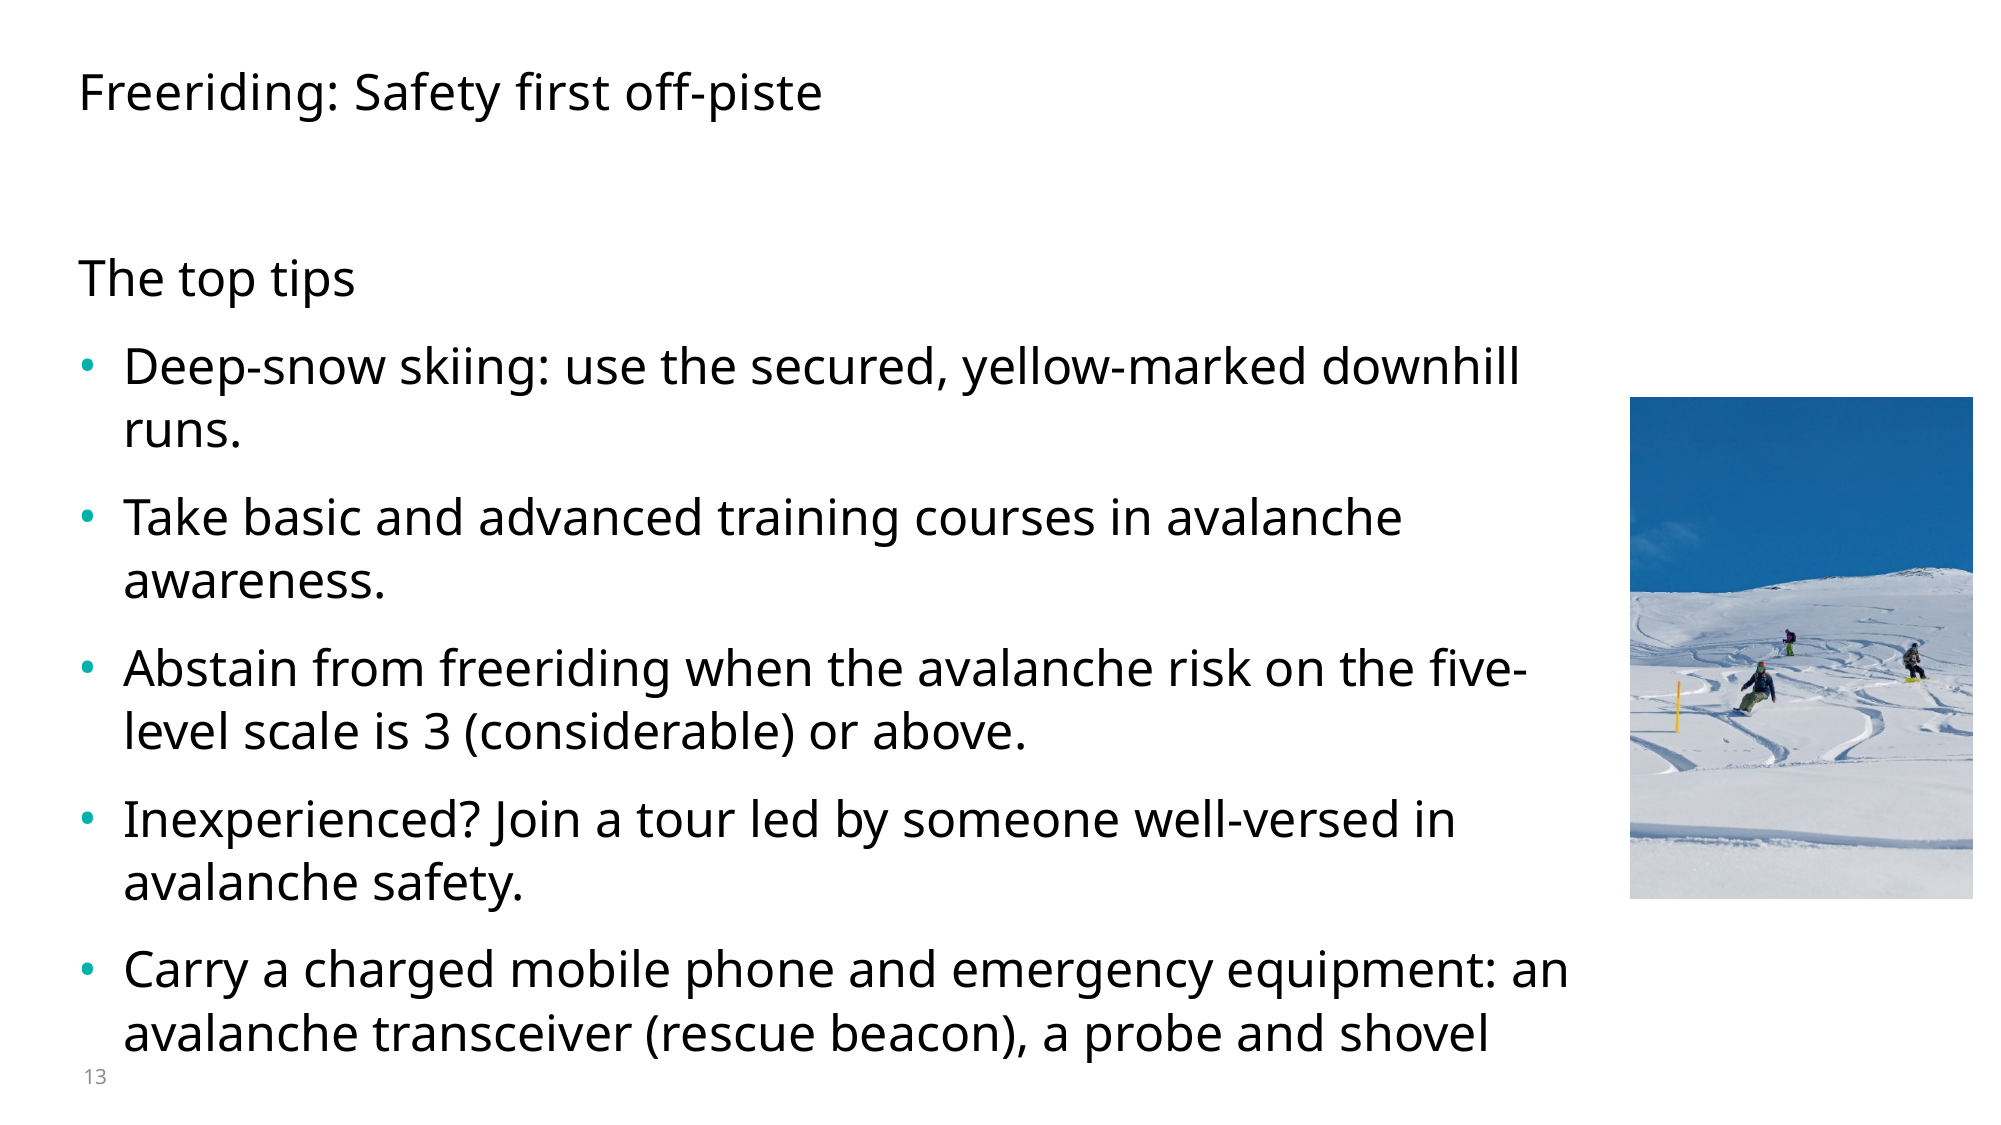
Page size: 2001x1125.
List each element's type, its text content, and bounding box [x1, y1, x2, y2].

title Freeriding: Safety first off-piste [78, 59, 1922, 112]
picture [1630, 397, 1973, 899]
slide_number 13 [83, 1063, 218, 1090]
list The top tips Deep-snow skiing: use the secured, yellow-marked downhill runs. Take basic and advanced training courses in avalanche awareness. Abstain from freeriding when the avalanche risk on the five-level scale is 3 (considerable) or above. Inexperienced? Join a tour led by someone well-versed in avalanche safety. Carry a charged mobile phone and emergency equipment: an avalanche transceiver (rescue beacon), a probe and shovel [78, 243, 1627, 1014]
